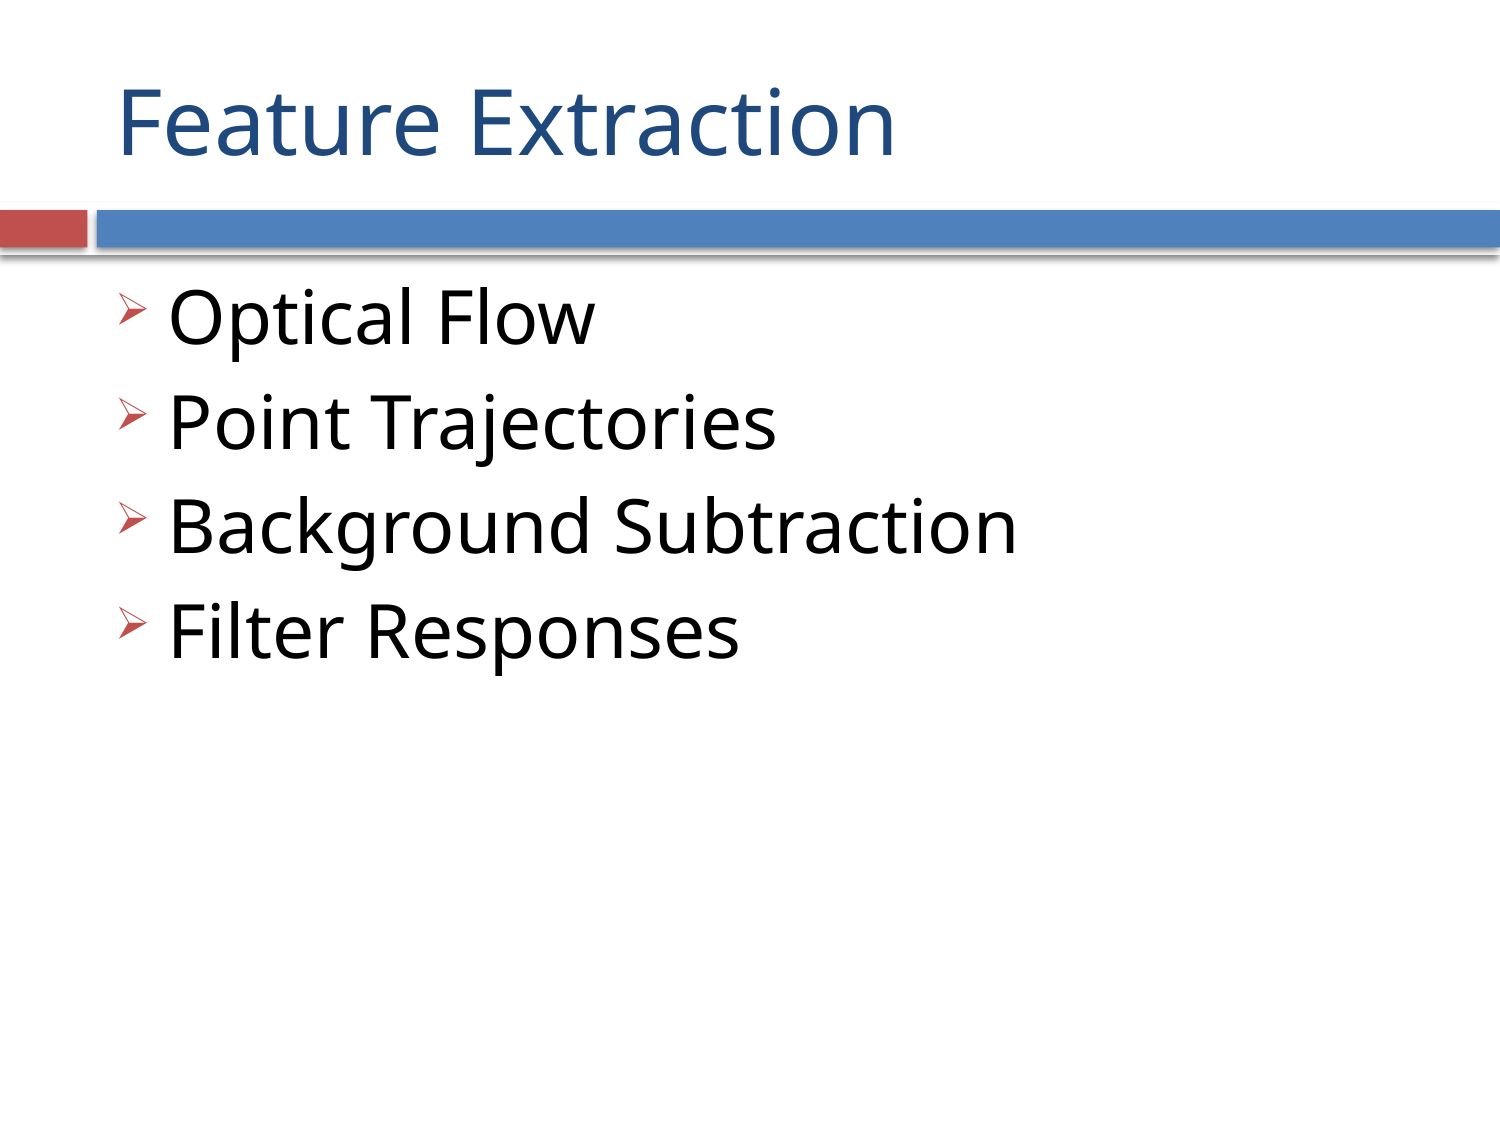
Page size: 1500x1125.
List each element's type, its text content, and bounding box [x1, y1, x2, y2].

list Optical Flow Point Trajectories Background Subtraction Filter Responses [100, 262, 1438, 1000]
title Feature Extraction [100, 37, 1438, 200]
